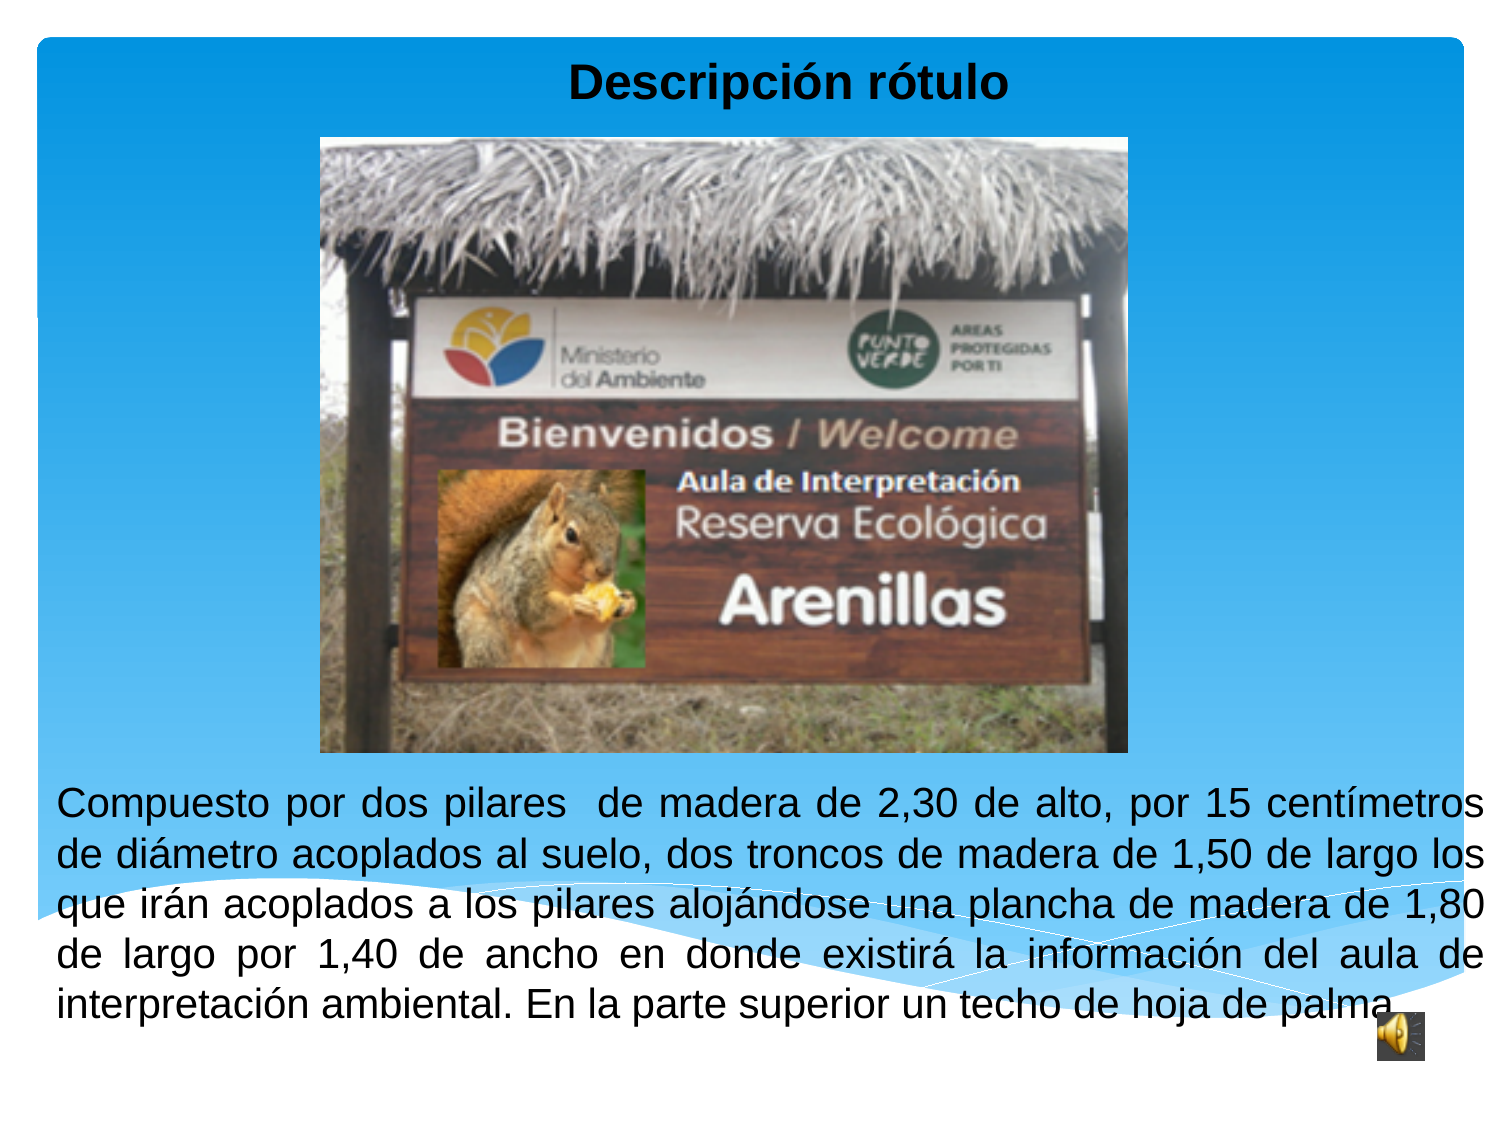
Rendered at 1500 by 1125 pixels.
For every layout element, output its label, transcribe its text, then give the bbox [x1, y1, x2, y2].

text_box Descripción rótulo [320, 42, 1258, 118]
picture [319, 138, 1129, 753]
picture [1375, 1011, 1427, 1062]
subtitle Compuesto por dos pilares de madera de 2,30 de alto, por 15 centímetros de diámetro acoplados al suelo, dos troncos de madera de 1,50 de largo los que irán acoplados a los pilares alojándose una plancha de madera de 1,80 de largo por 1,40 de ancho en donde existirá la información del aula de interpretación ambiental. En la parte superior un techo de hoja de palma. [41, 768, 1500, 1125]
